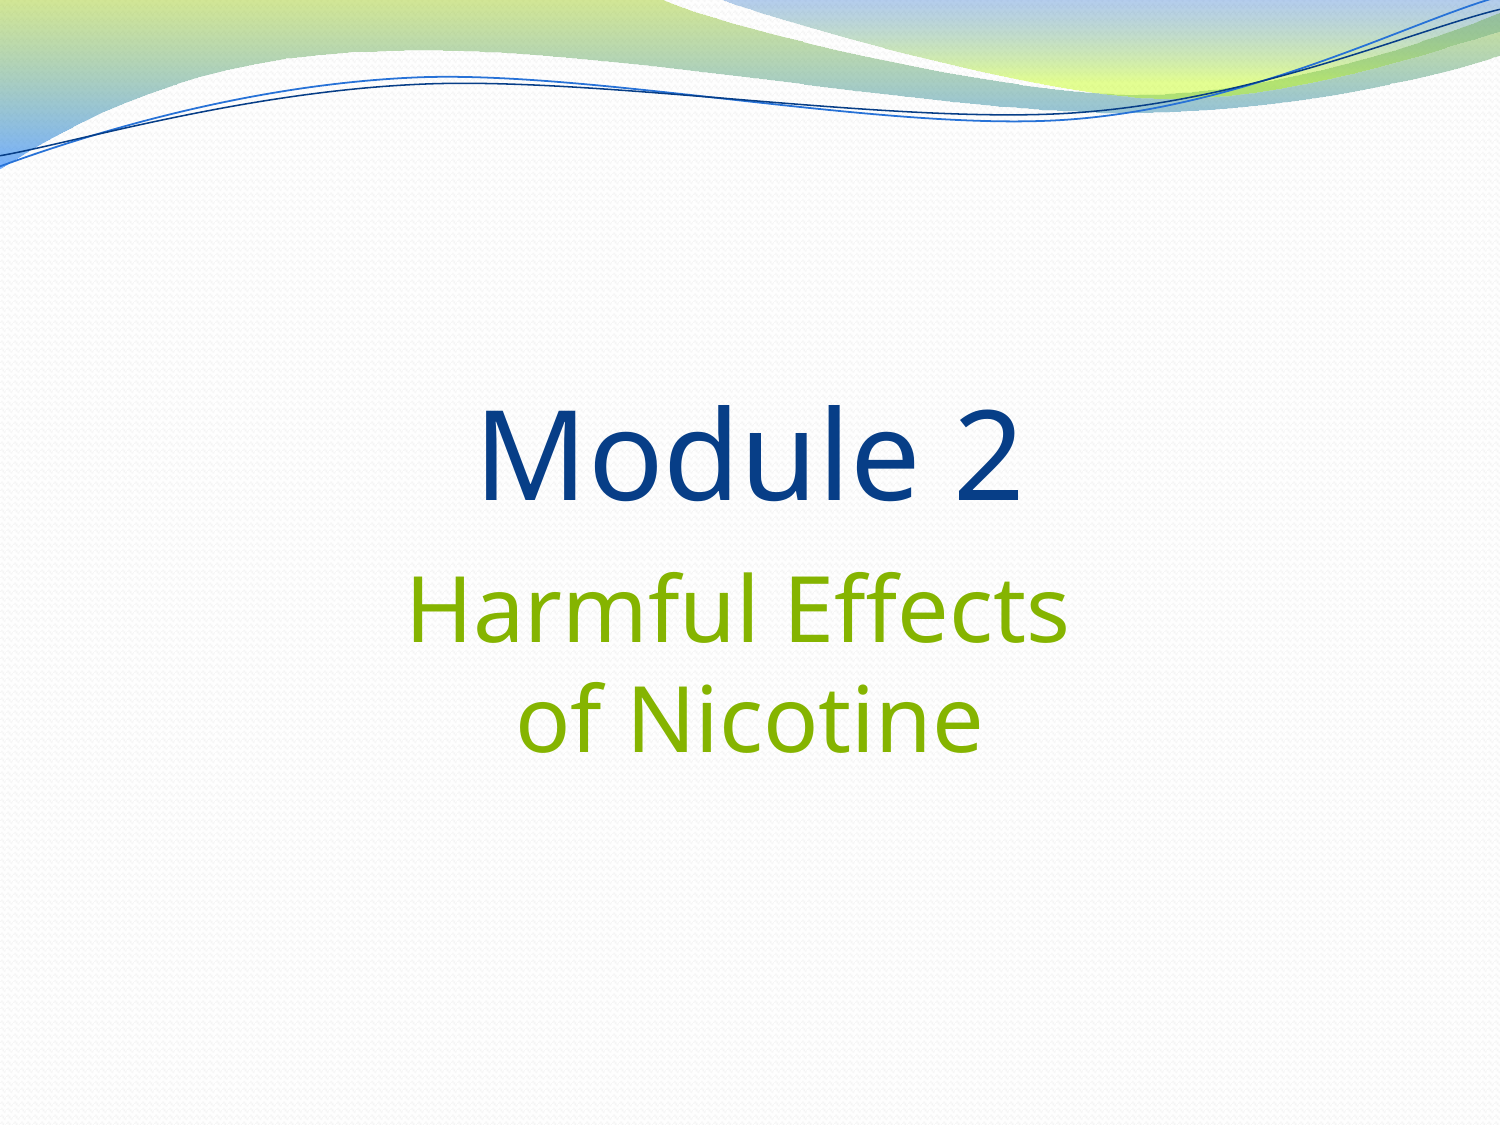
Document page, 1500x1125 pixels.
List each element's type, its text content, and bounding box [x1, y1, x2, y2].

text_box Module 2 Harmful Effects of Nicotine [0, 368, 1500, 778]
